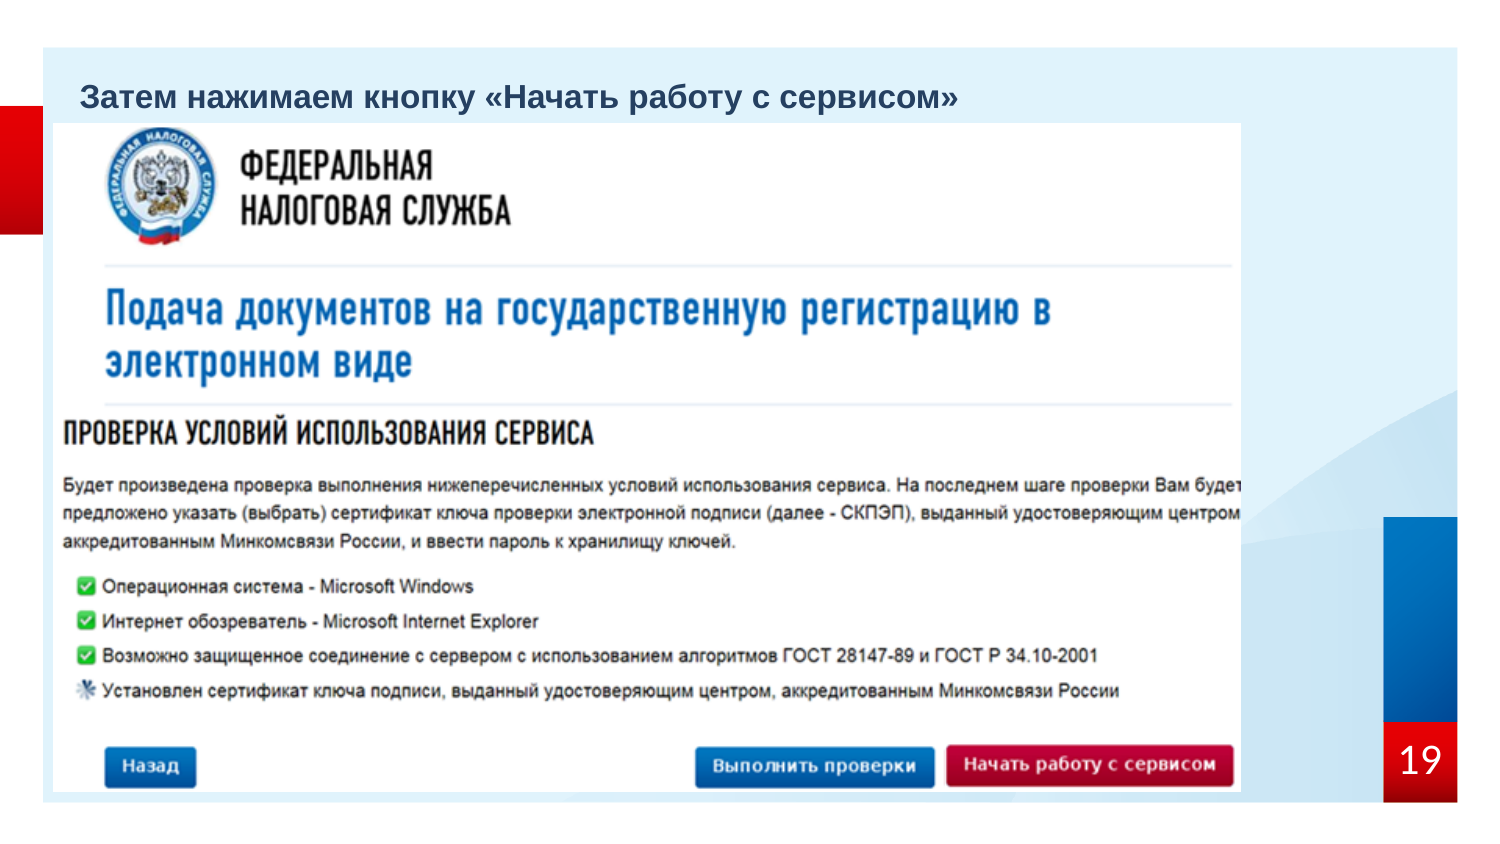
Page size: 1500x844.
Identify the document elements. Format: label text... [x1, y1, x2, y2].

slide_number 19 [1378, 721, 1462, 806]
text_box Затем нажимаем кнопку «Начать работу с сервисом» [64, 67, 1125, 121]
picture [0, 0, 1500, 844]
